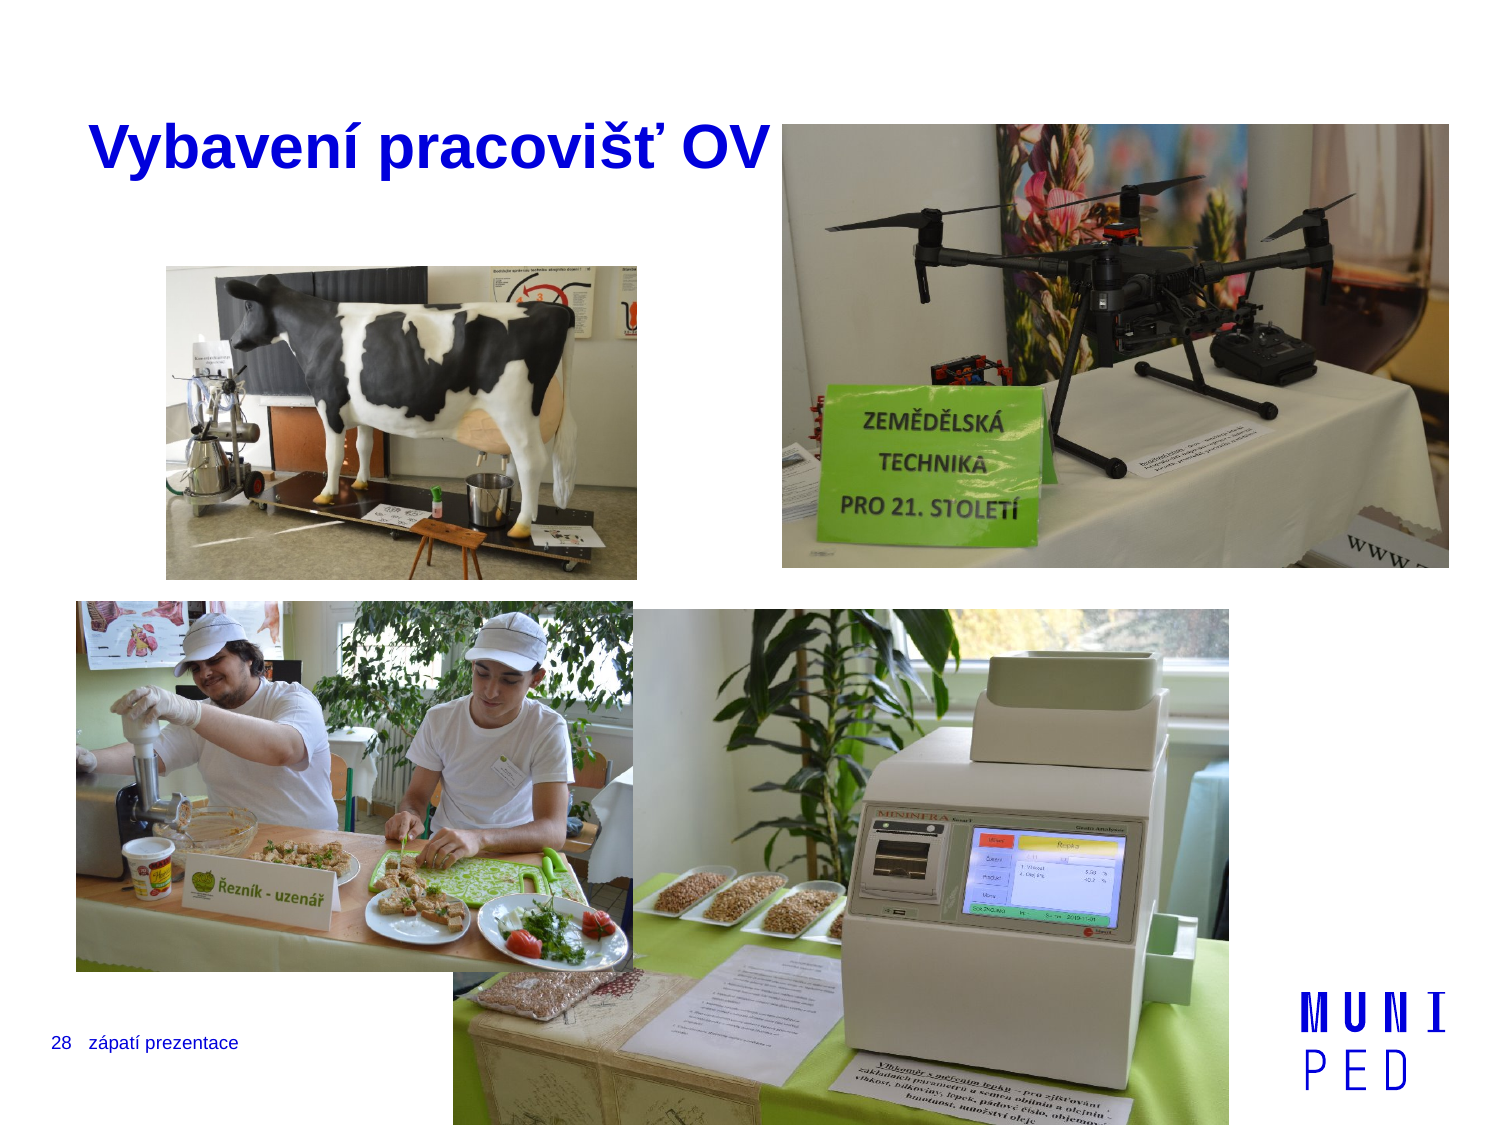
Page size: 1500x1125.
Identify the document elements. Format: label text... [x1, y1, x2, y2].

title Vybavení pracovišť OV [88, 118, 1412, 193]
footer zápatí prezentace [88, 1021, 448, 1063]
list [165, 266, 637, 580]
picture [782, 124, 1450, 568]
picture [75, 601, 1229, 1125]
slide_number 28 [50, 1021, 82, 1063]
